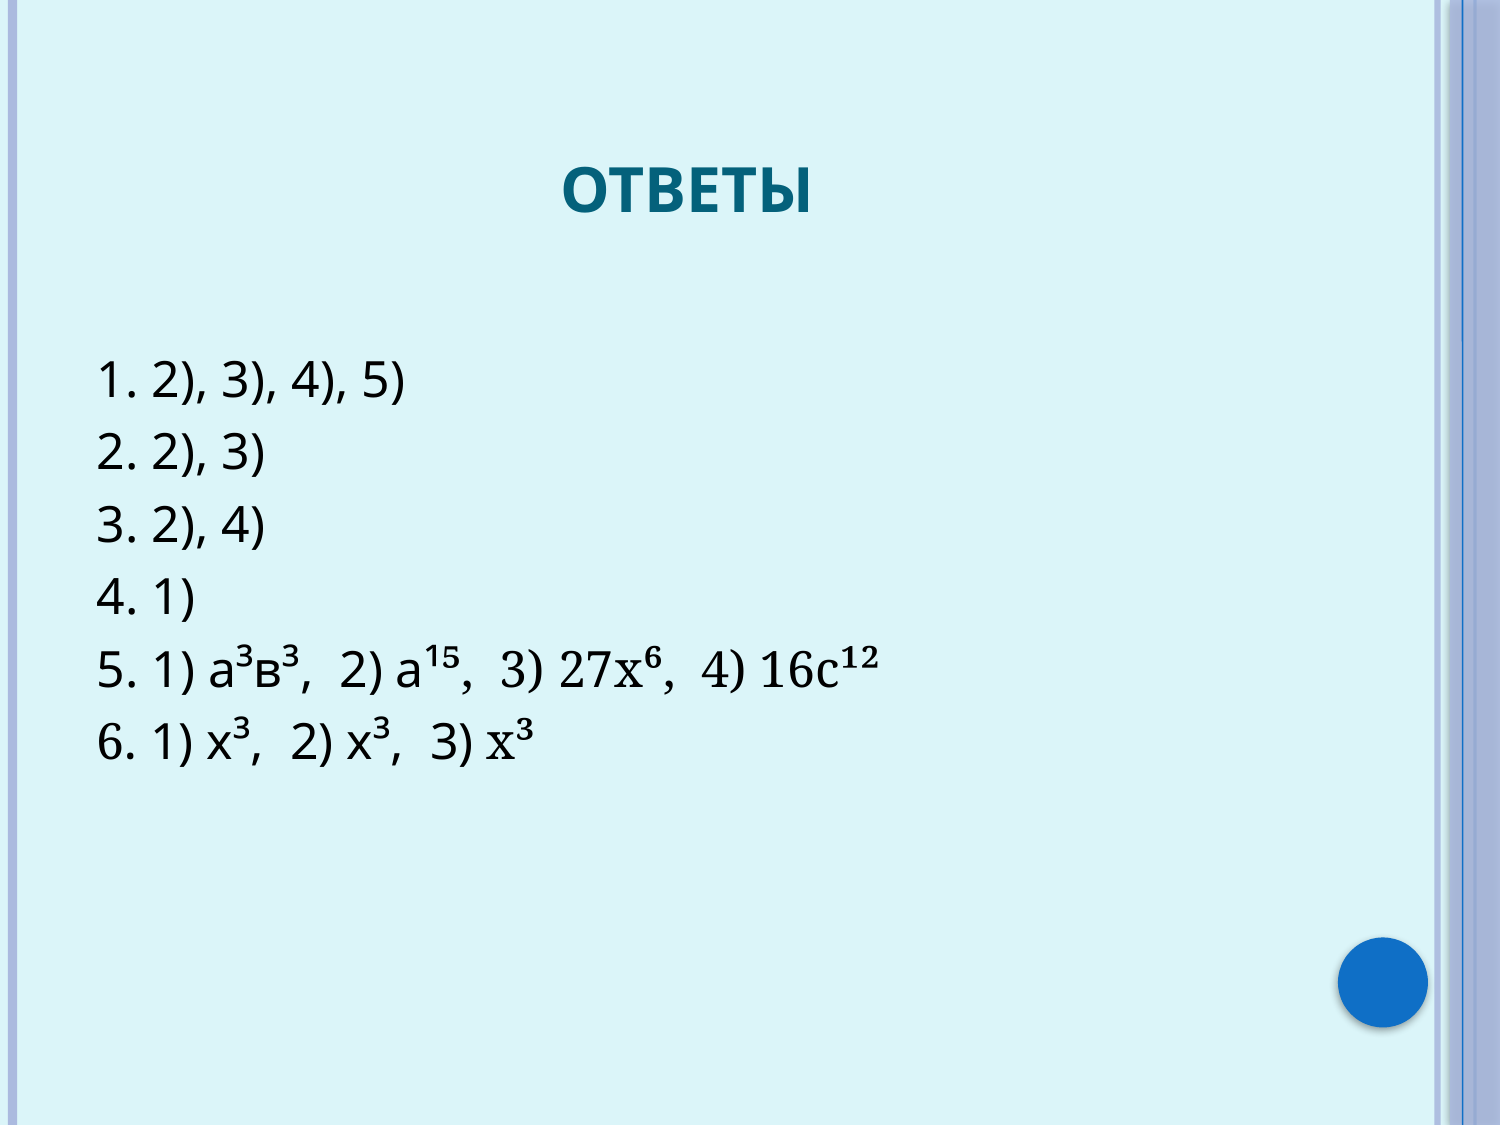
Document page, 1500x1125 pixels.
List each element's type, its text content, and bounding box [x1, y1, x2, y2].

title Ответы [75, 45, 1300, 233]
list 1. 2), 3), 4), 5) 2. 2), 3) 3. 2), 4) 4. 1) 5. 1) а³в³, 2) а¹⁵, 3) 27х⁶, 4) 16с¹² 6. 1) х³, 2) х³, 3) х³ [82, 339, 1307, 980]
